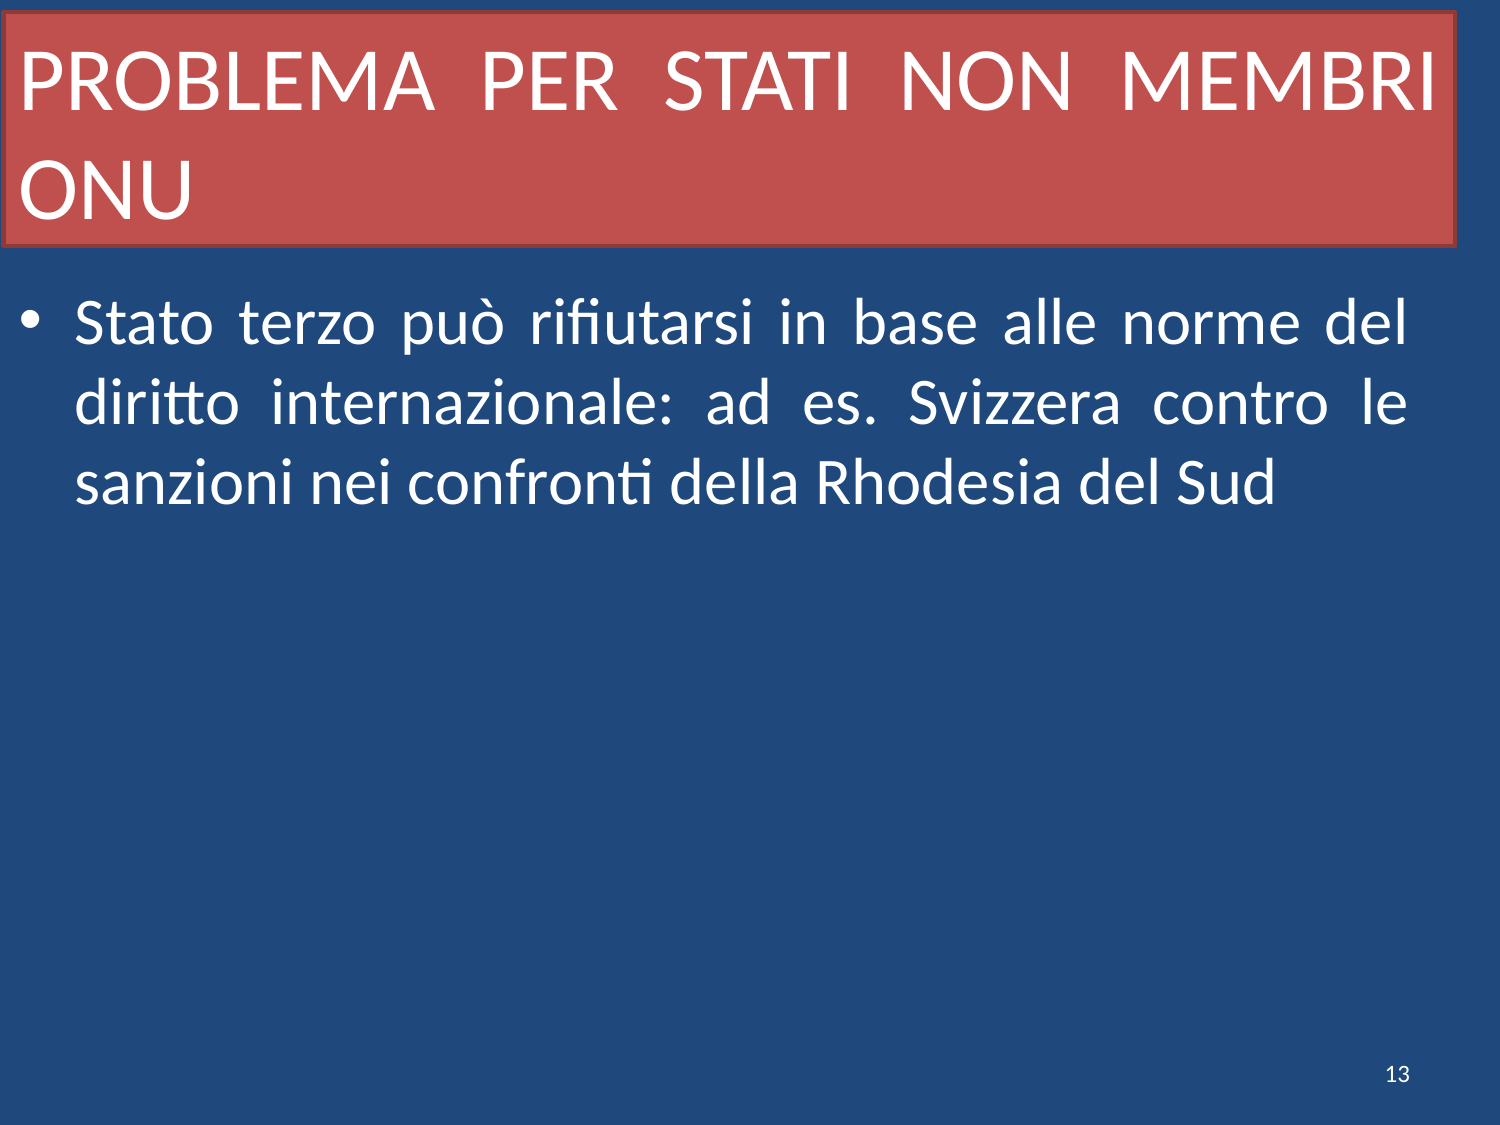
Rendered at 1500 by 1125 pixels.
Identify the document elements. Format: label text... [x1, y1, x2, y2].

slide_number 13 [1074, 1042, 1425, 1103]
list Stato terzo può rifiutarsi in base alle norme del diritto internazionale: ad es. Svizzera contro le sanzioni nei confronti della Rhodesia del Sud [3, 270, 1425, 1125]
title PROBLEMA PER STATI NON MEMBRI ONU [1, 10, 1457, 248]
